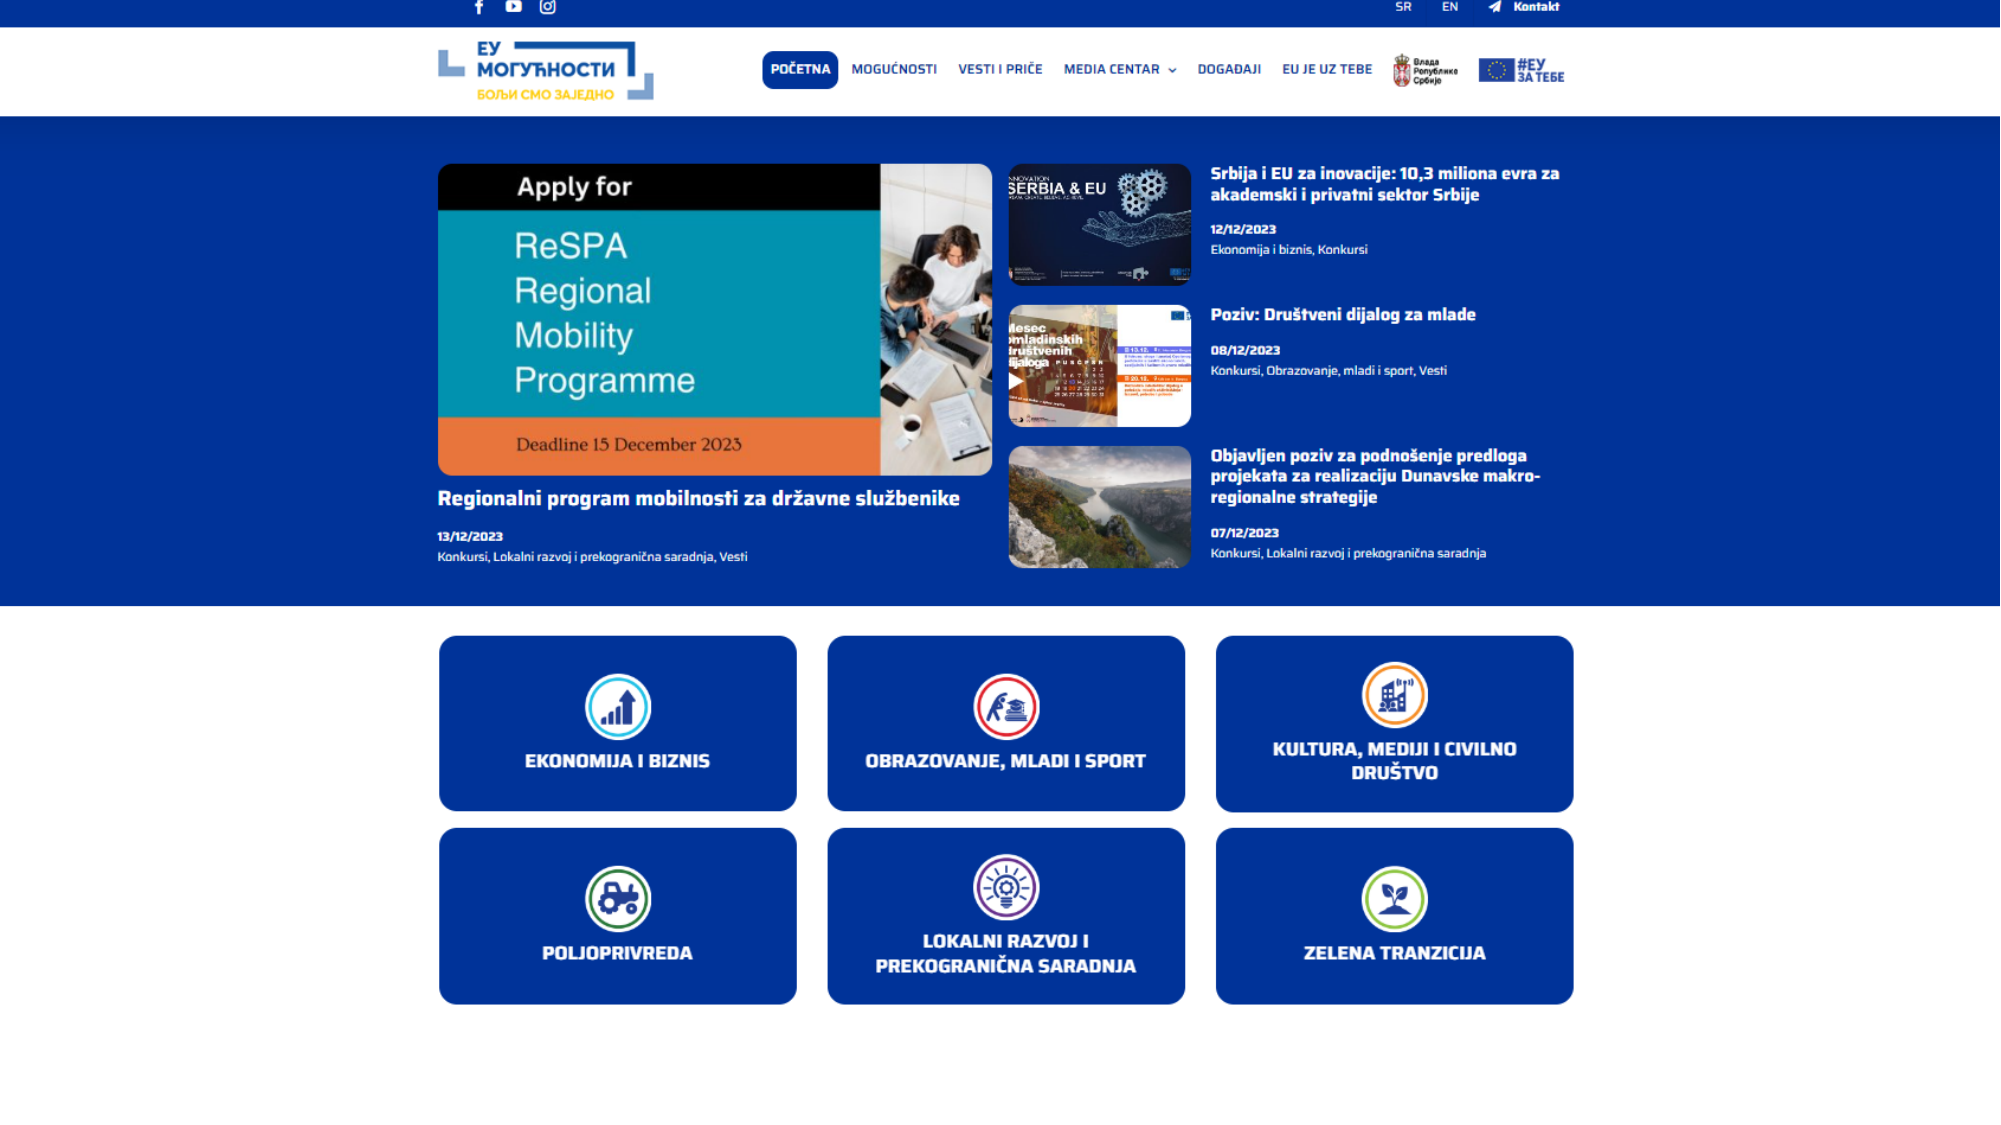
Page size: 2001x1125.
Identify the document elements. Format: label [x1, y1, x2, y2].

list [0, 0, 2000, 1007]
